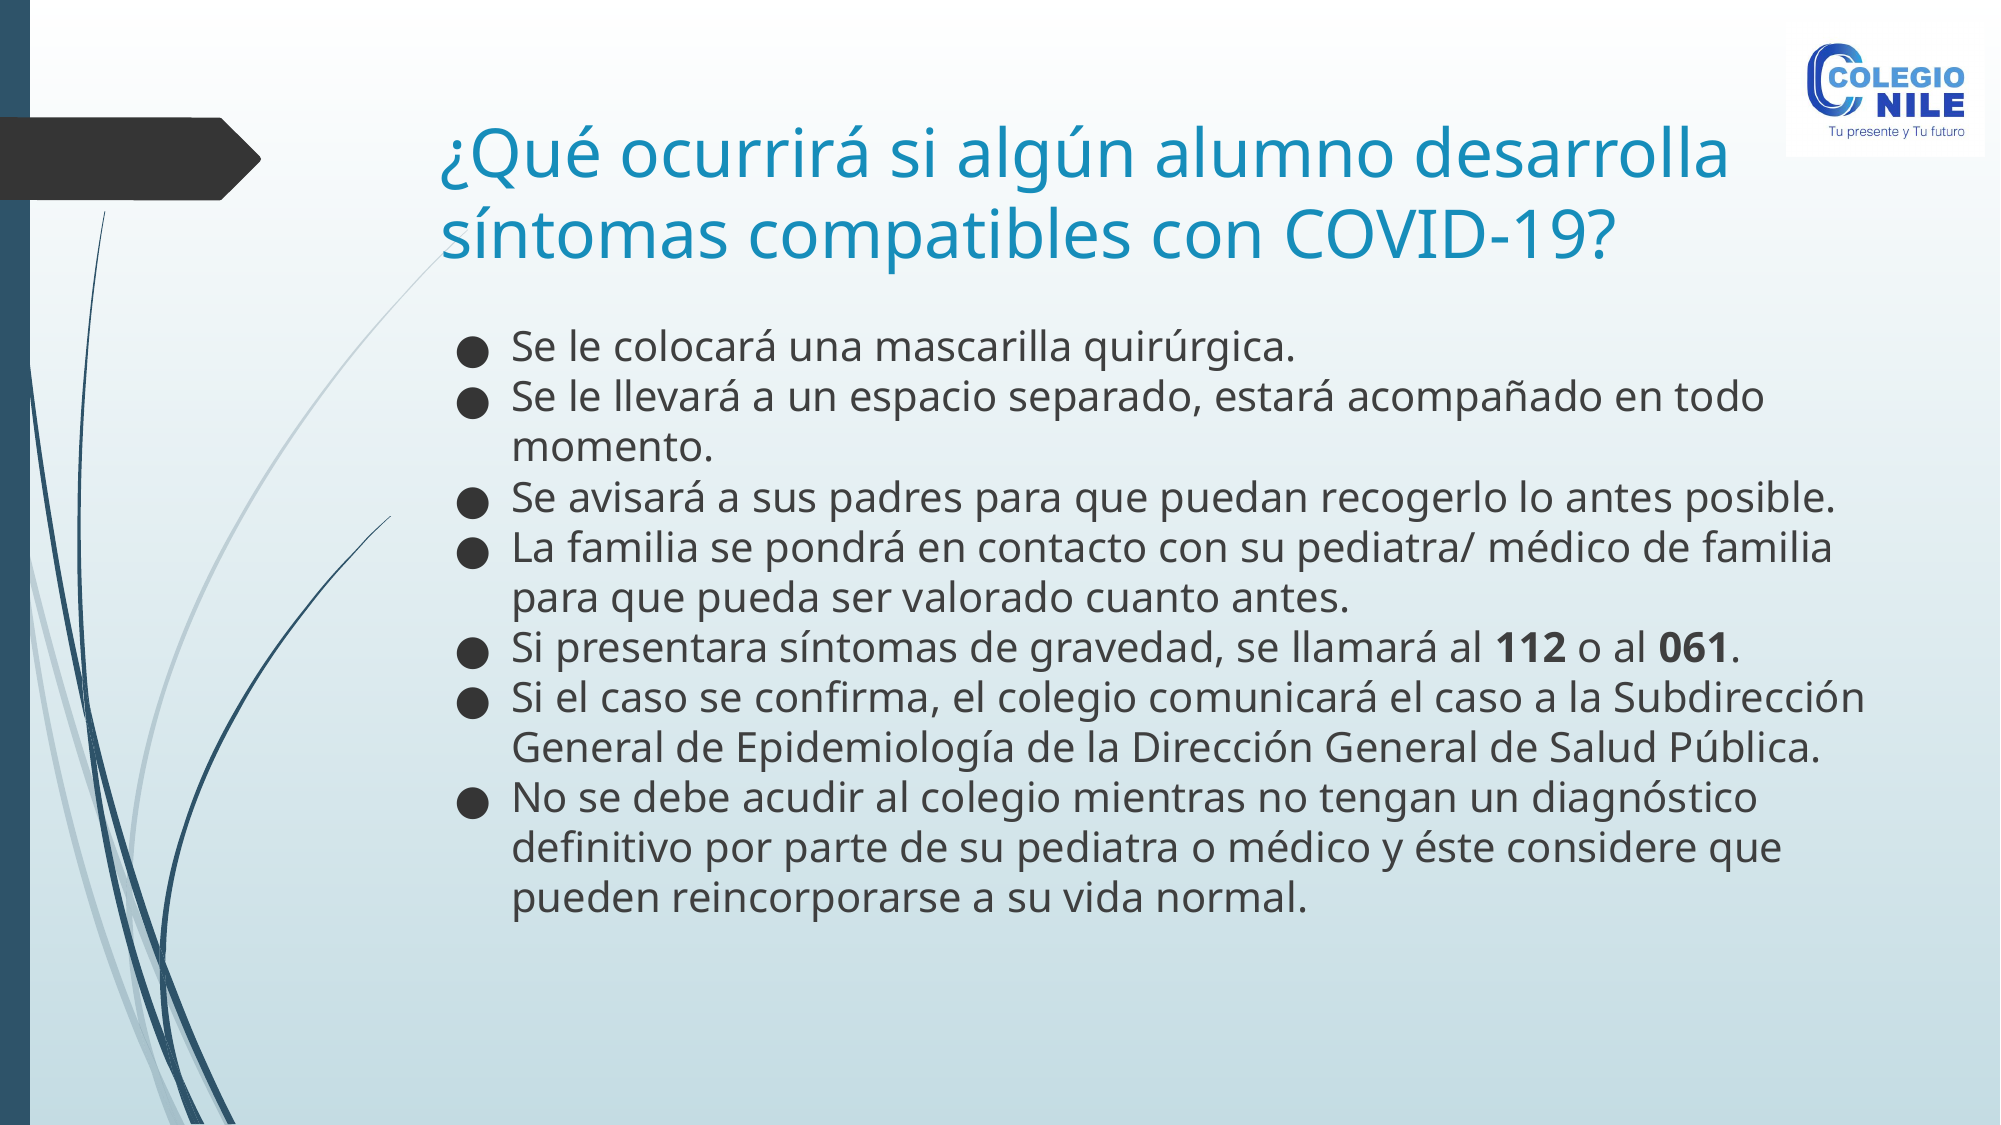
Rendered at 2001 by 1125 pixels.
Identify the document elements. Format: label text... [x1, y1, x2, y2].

picture [1786, 22, 1985, 157]
list Se le colocará una mascarilla quirúrgica. Se le llevará a un espacio separado, estará acompañado en todo momento. Se avisará a sus padres para que puedan recogerlo lo antes posible. La familia se pondrá en contacto con su pediatra/ médico de familia para que pueda ser valorado cuanto antes. Si presentara síntomas de gravedad, se llamará al 112 o al 061. Si el caso se confirma, el colegio comunicará el caso a la Subdirección General de Epidemiología de la Dirección General de Salud Pública. No se debe acudir al colegio mientras no tengan un diagnóstico definitivo por parte de su pediatra o médico y éste considere que pueden reincorporarse a su vida normal. [424, 312, 1888, 970]
title ¿Qué ocurrirá si algún alumno desarrolla síntomas compatibles con COVID-19? [425, 102, 1888, 312]
